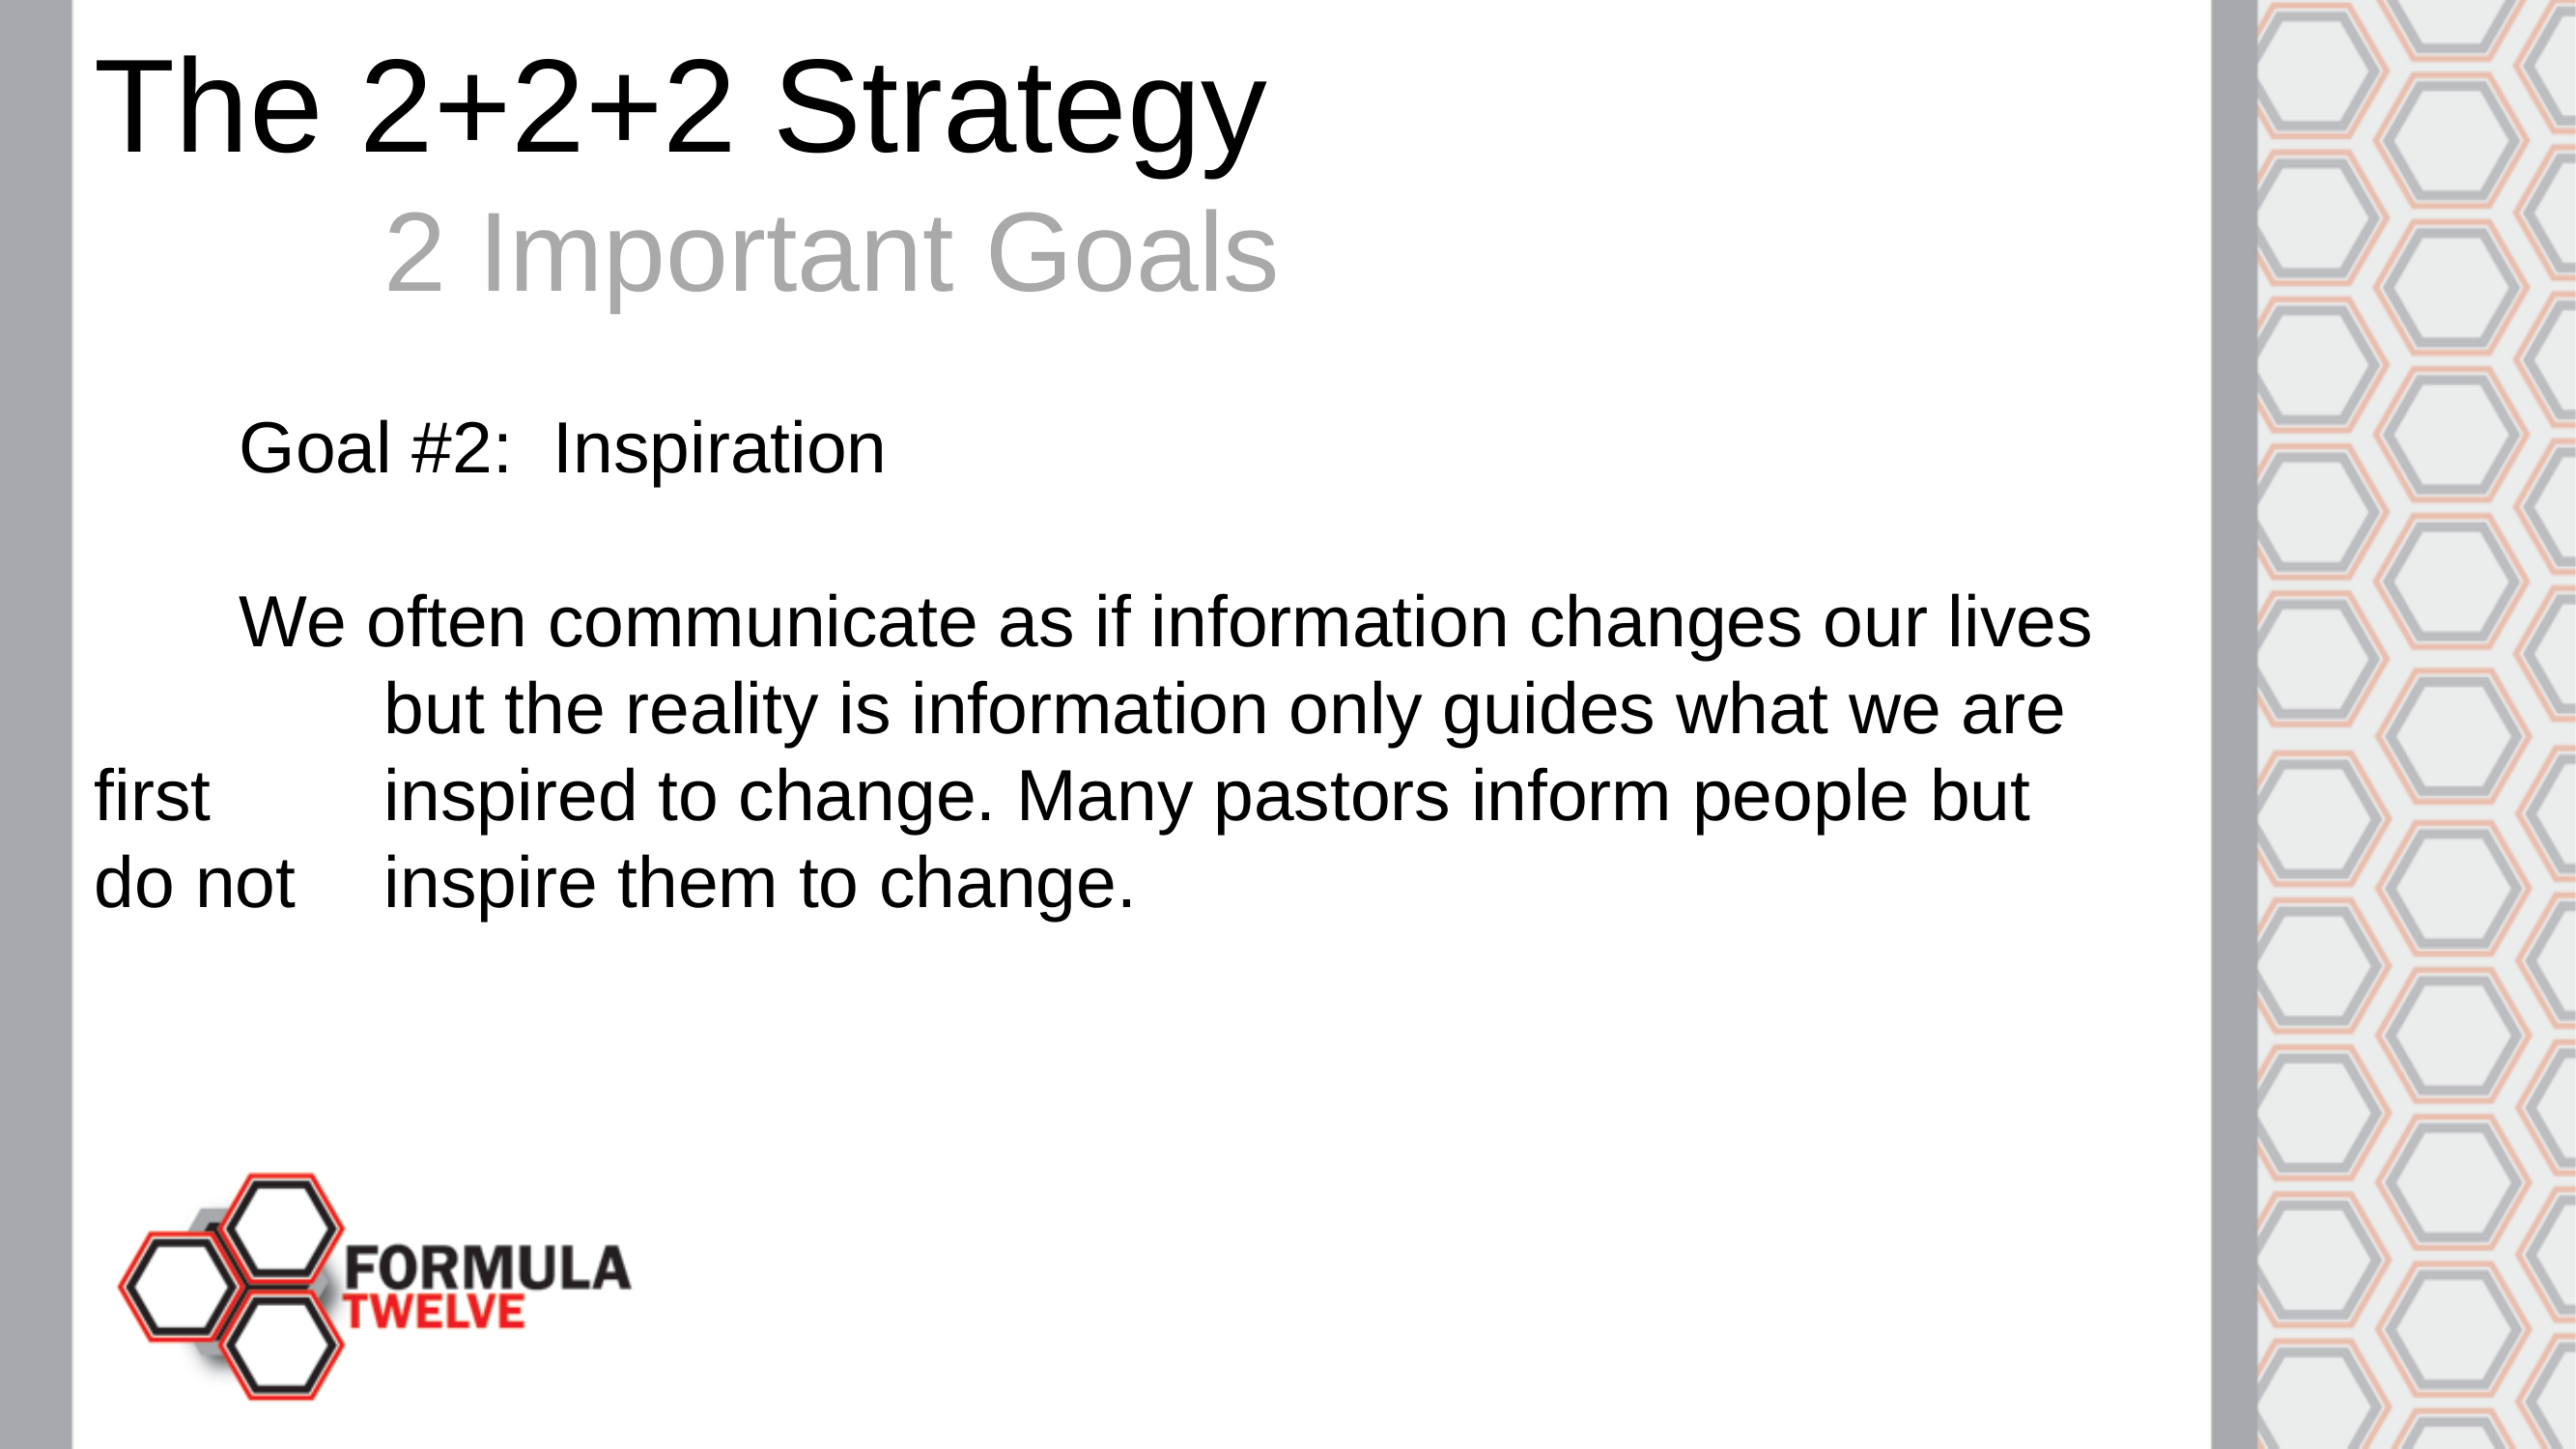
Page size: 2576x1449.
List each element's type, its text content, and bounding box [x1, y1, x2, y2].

picture [0, 0, 2576, 1449]
text_box The 2+2+2 Strategy 2 Important Goals Goal #2: Inspiration We often communicate as if information changes our lives but the reality is information only guides what we are first inspired to change. Many pastors inform people but do not inspire them to change. [88, 13, 2197, 929]
